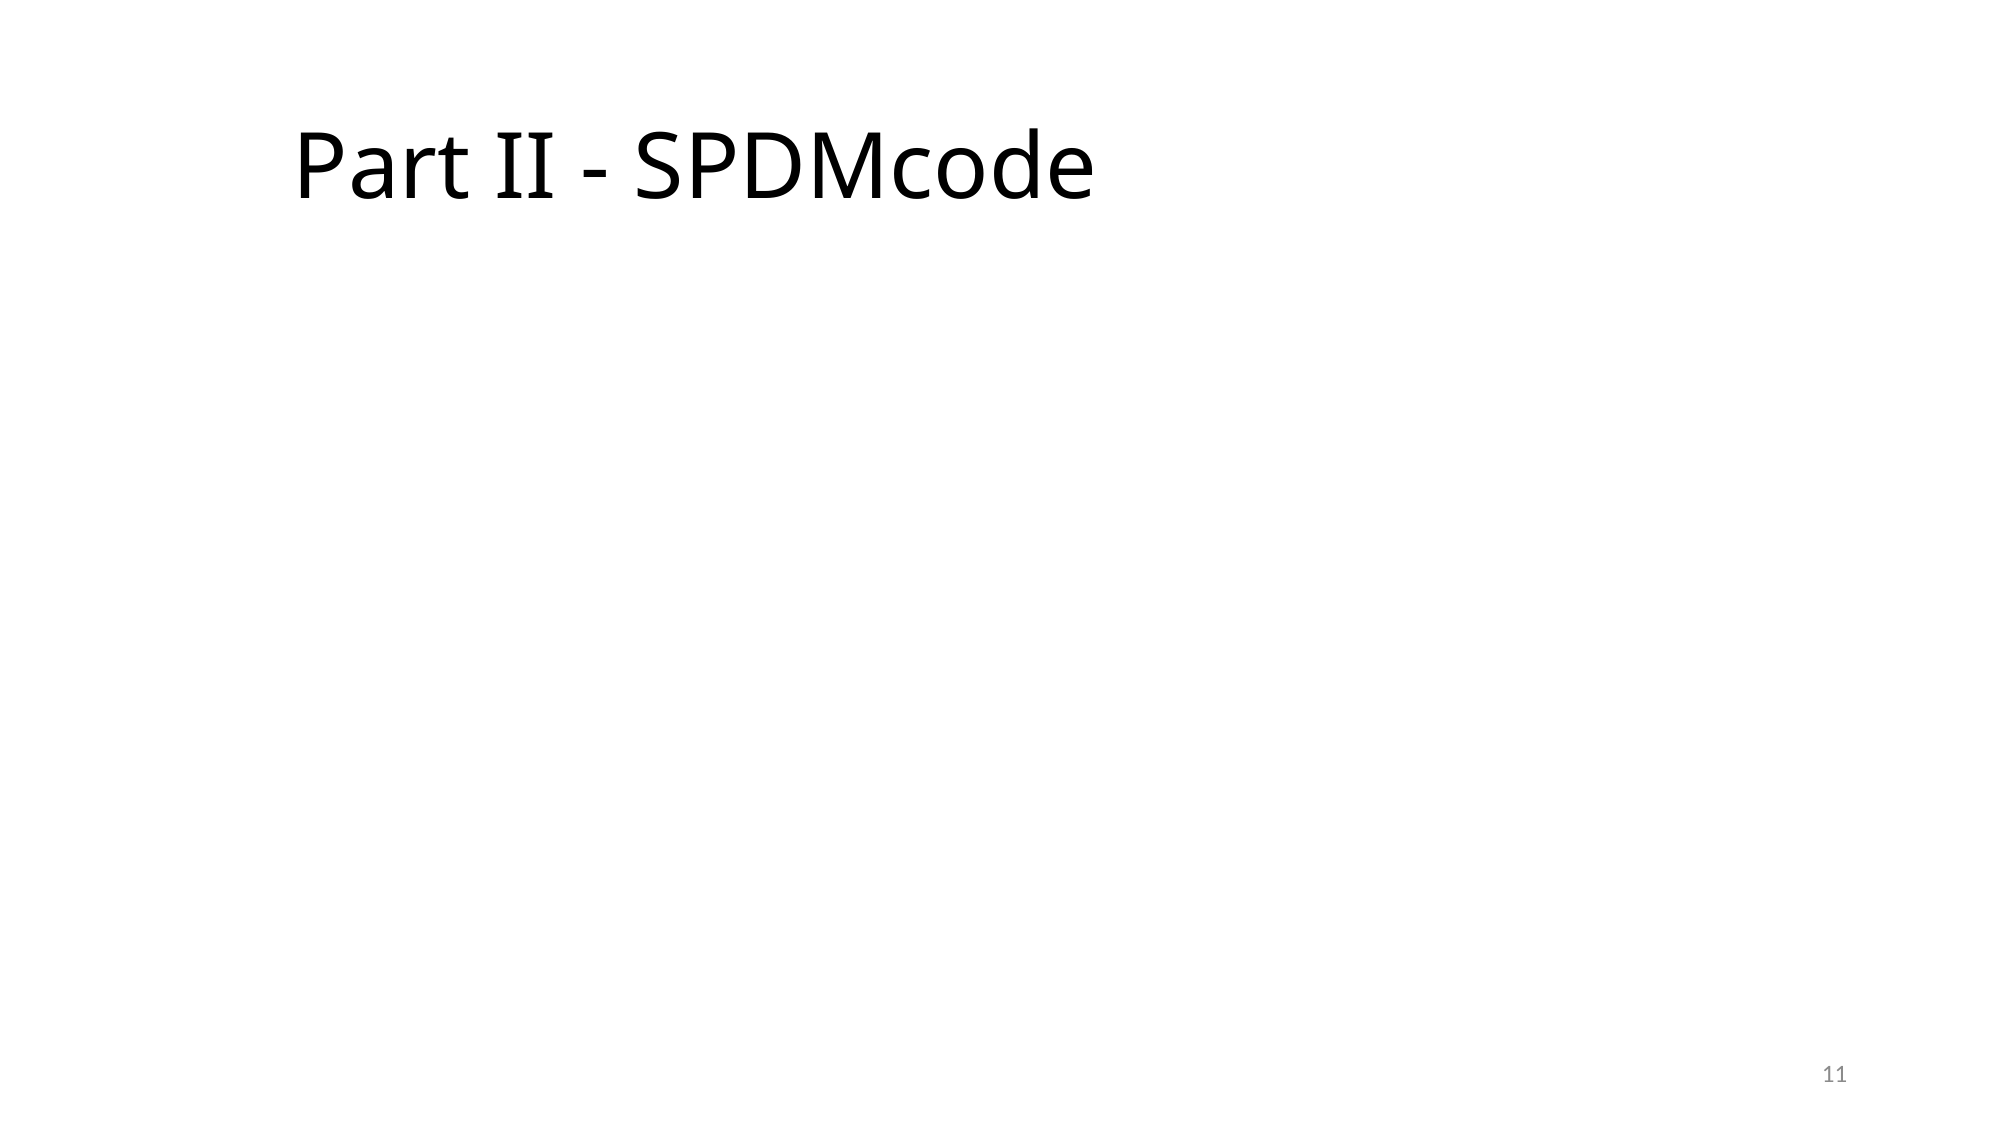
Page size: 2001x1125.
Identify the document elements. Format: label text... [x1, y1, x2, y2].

slide_number 11 [1412, 1042, 1863, 1103]
title Part II - SPDMcode [277, 59, 1863, 278]
